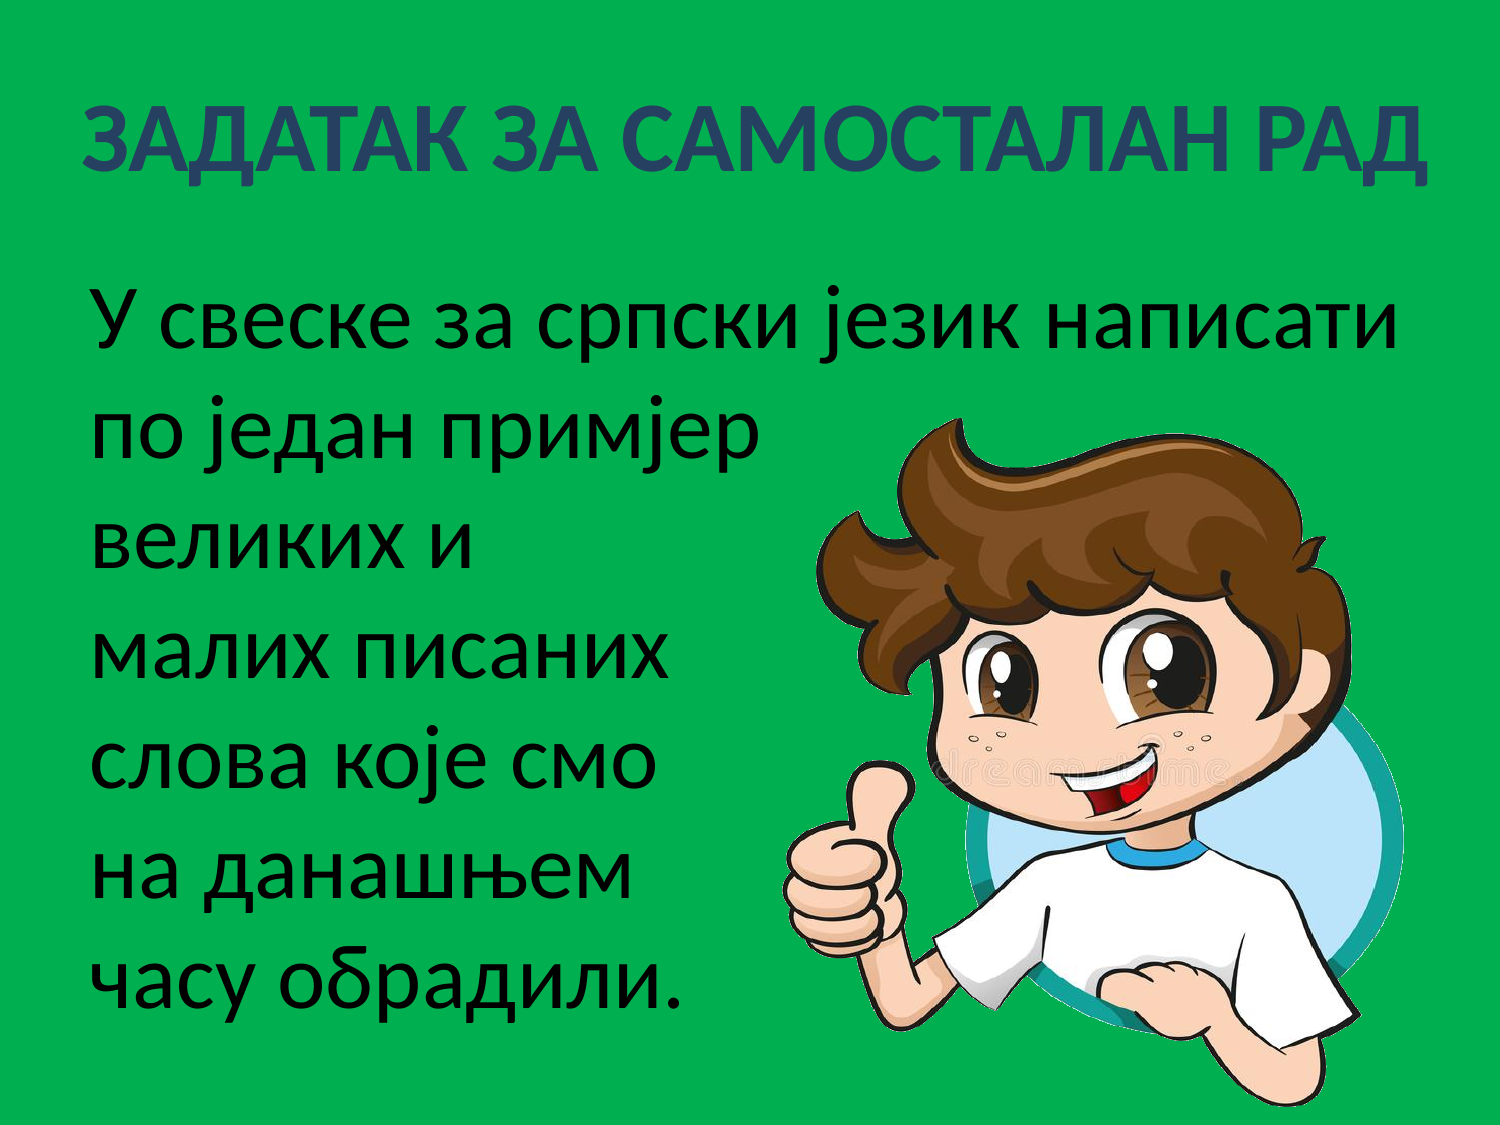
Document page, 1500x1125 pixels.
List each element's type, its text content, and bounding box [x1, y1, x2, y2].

text_box У свеске за српски језик написати по један примјер великих и малих писаних слова које смо на данашњем часу обрадили. [75, 249, 1463, 1035]
picture [687, 399, 1500, 1125]
text_box ЗАДАТАК ЗА САМОСТАЛАН РАД [37, 63, 1475, 199]
